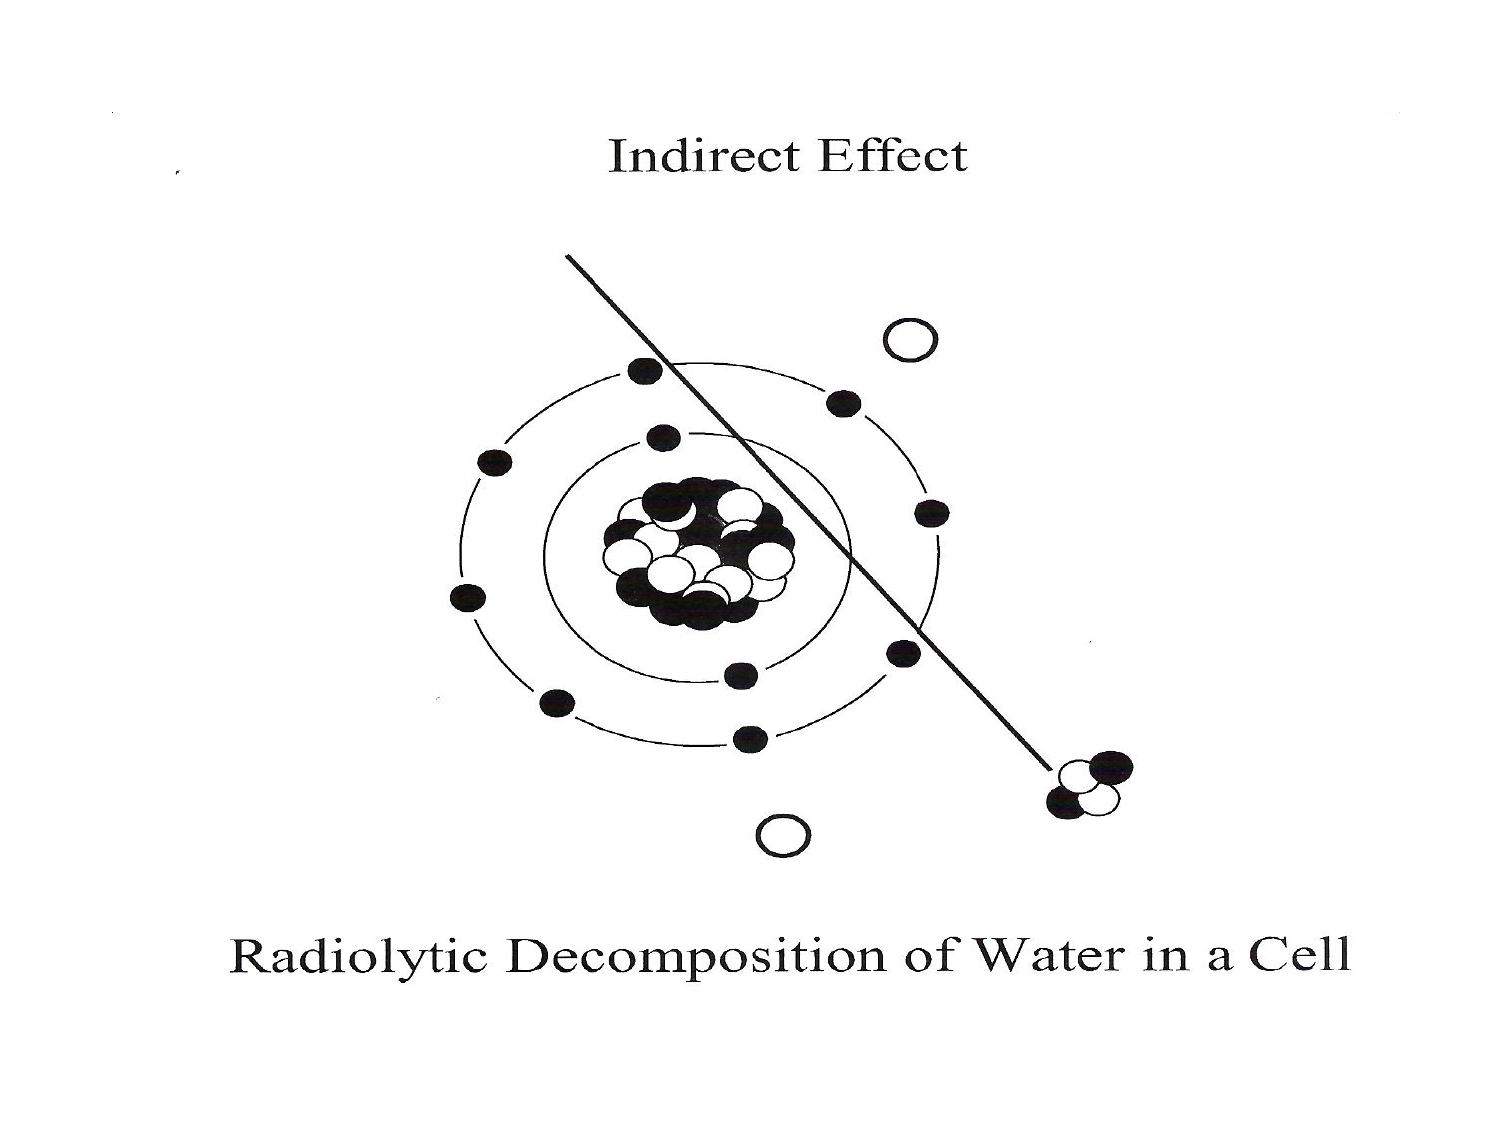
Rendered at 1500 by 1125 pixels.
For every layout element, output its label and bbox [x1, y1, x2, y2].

list [112, 112, 1401, 1043]
